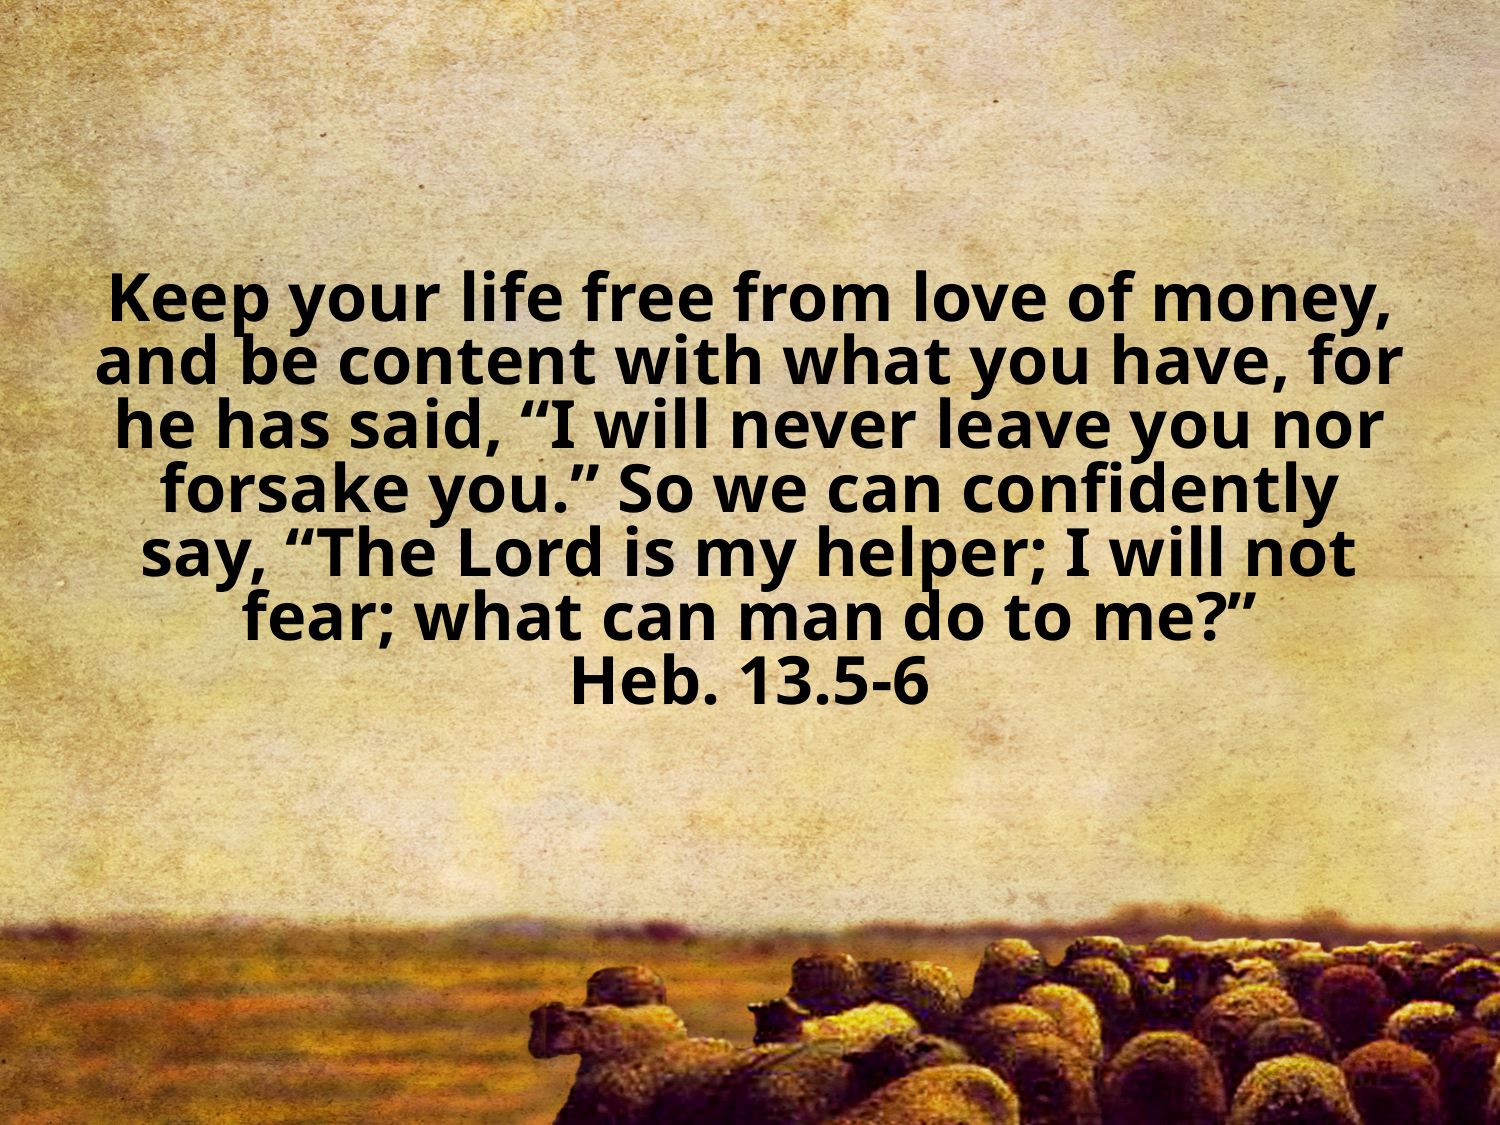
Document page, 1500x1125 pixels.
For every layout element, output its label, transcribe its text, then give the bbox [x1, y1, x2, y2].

picture [0, 0, 1500, 1125]
list Keep your life free from love of money, and be content with what you have, for he has said, “I will never leave you nor forsake you.” So we can confidently say, “The Lord is my helper; I will not fear; what can man do to me?” Heb. 13.5-6 [75, 262, 1425, 1005]
